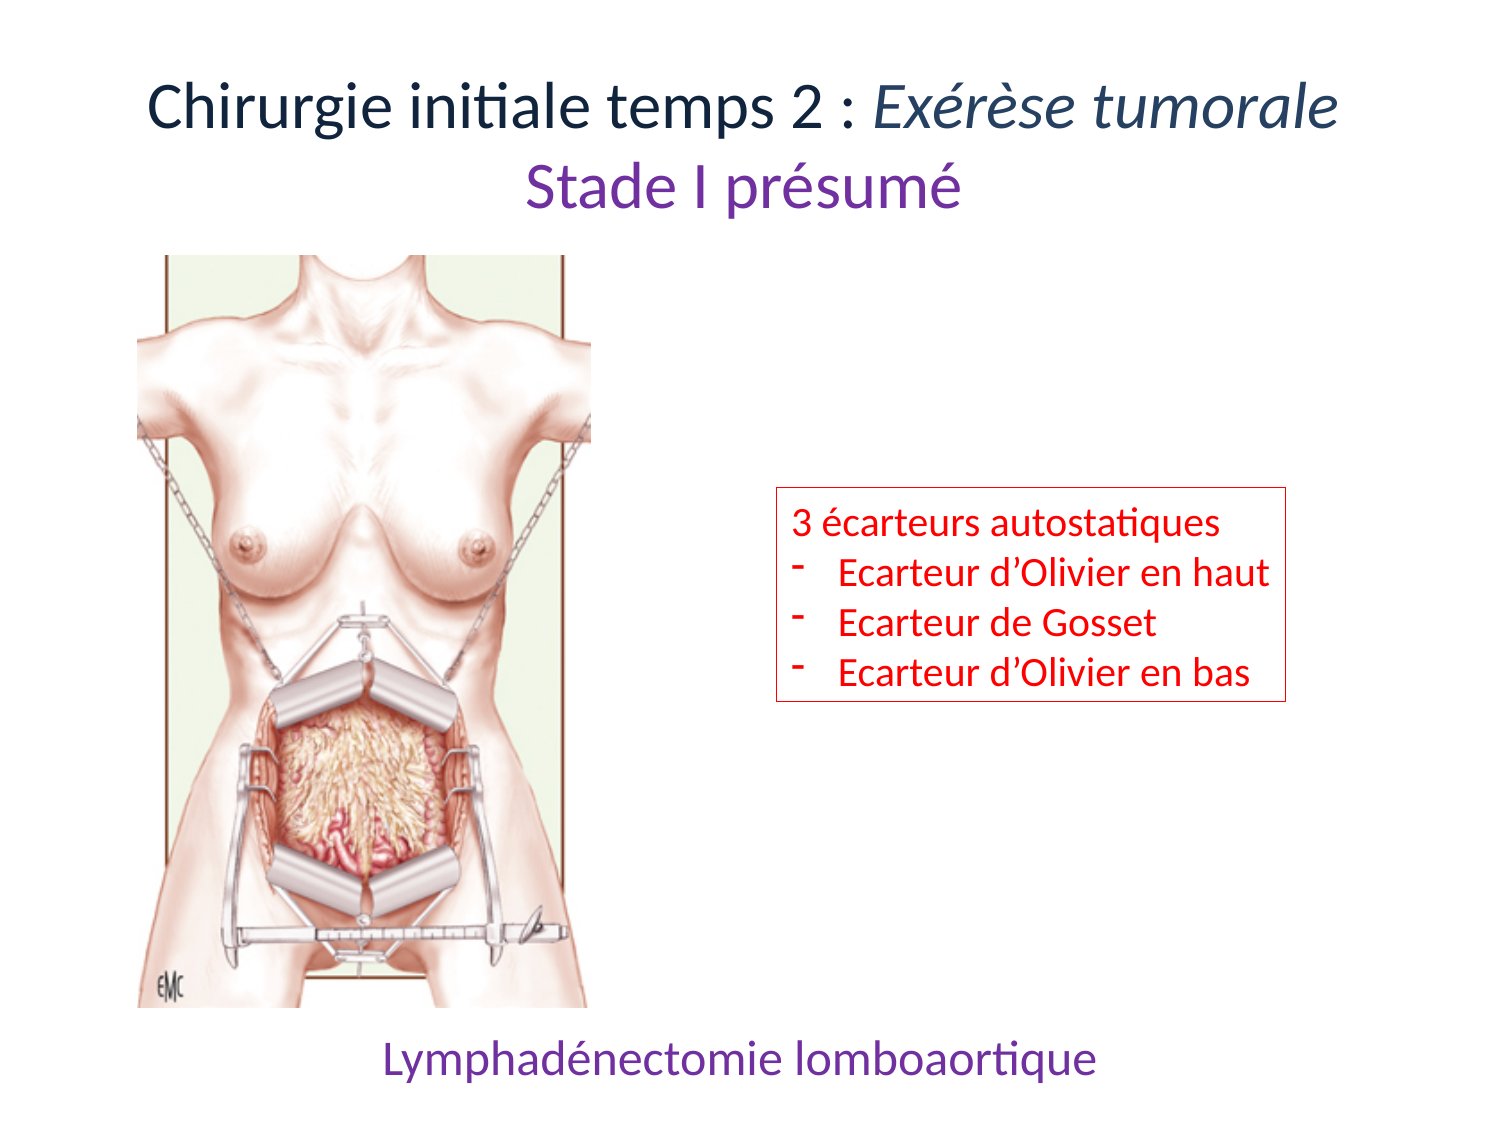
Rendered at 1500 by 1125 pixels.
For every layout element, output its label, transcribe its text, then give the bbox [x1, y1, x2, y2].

text_box 3 écarteurs autostatiques Ecarteur d’Olivier en haut Ecarteur de Gosset Ecarteur d’Olivier en bas [776, 487, 1286, 702]
text_box Lymphadénectomie lomboaortique [367, 1017, 1124, 1093]
text_box Chirurgie initiale temps 2 : Exérèse tumorale Stade I présumé [132, 54, 1356, 230]
picture [136, 255, 591, 1008]
